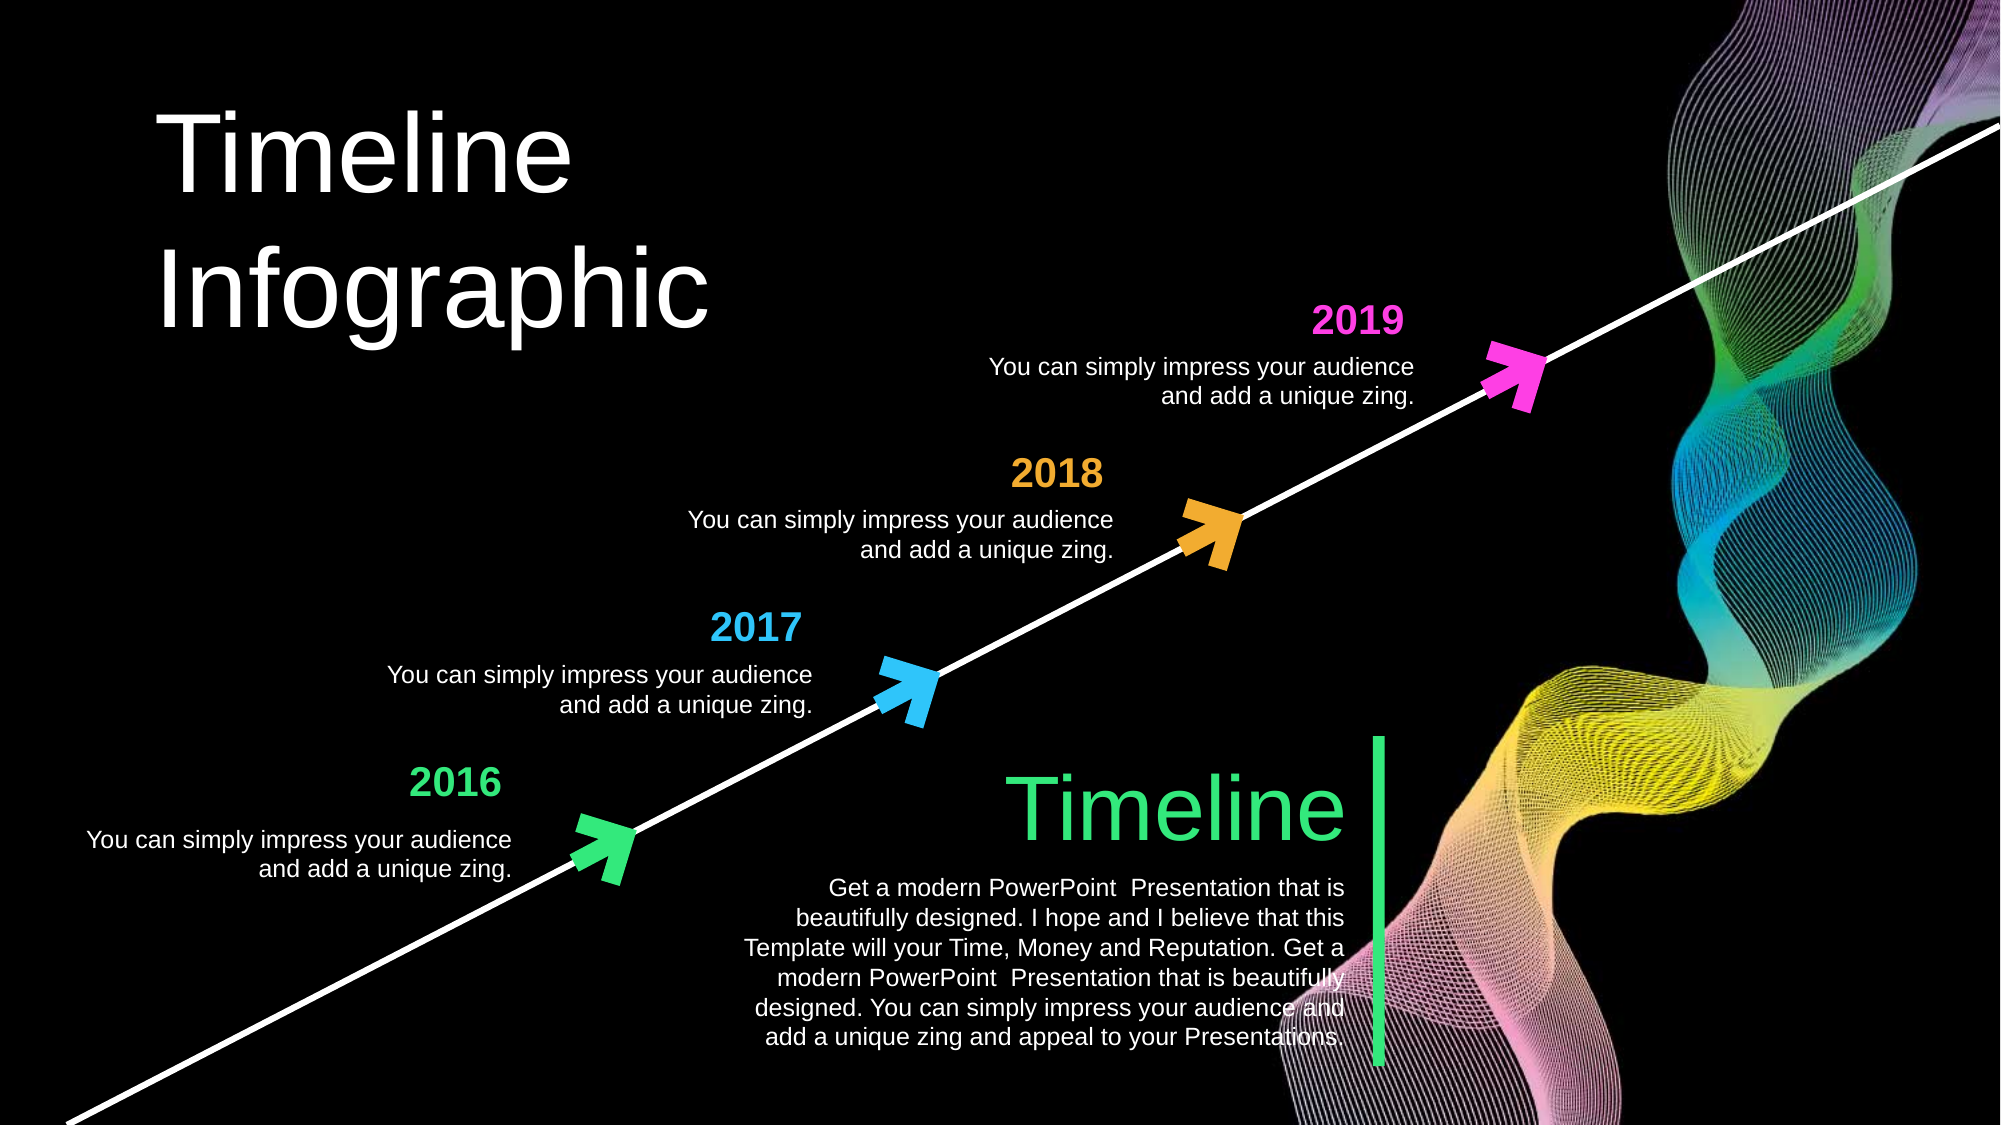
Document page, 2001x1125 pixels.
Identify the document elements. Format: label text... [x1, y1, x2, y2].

text_box Timeline Infographic [139, 72, 834, 125]
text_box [707, 741, 1364, 1061]
picture [0, 0, 2001, 1125]
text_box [66, 125, 2000, 1125]
